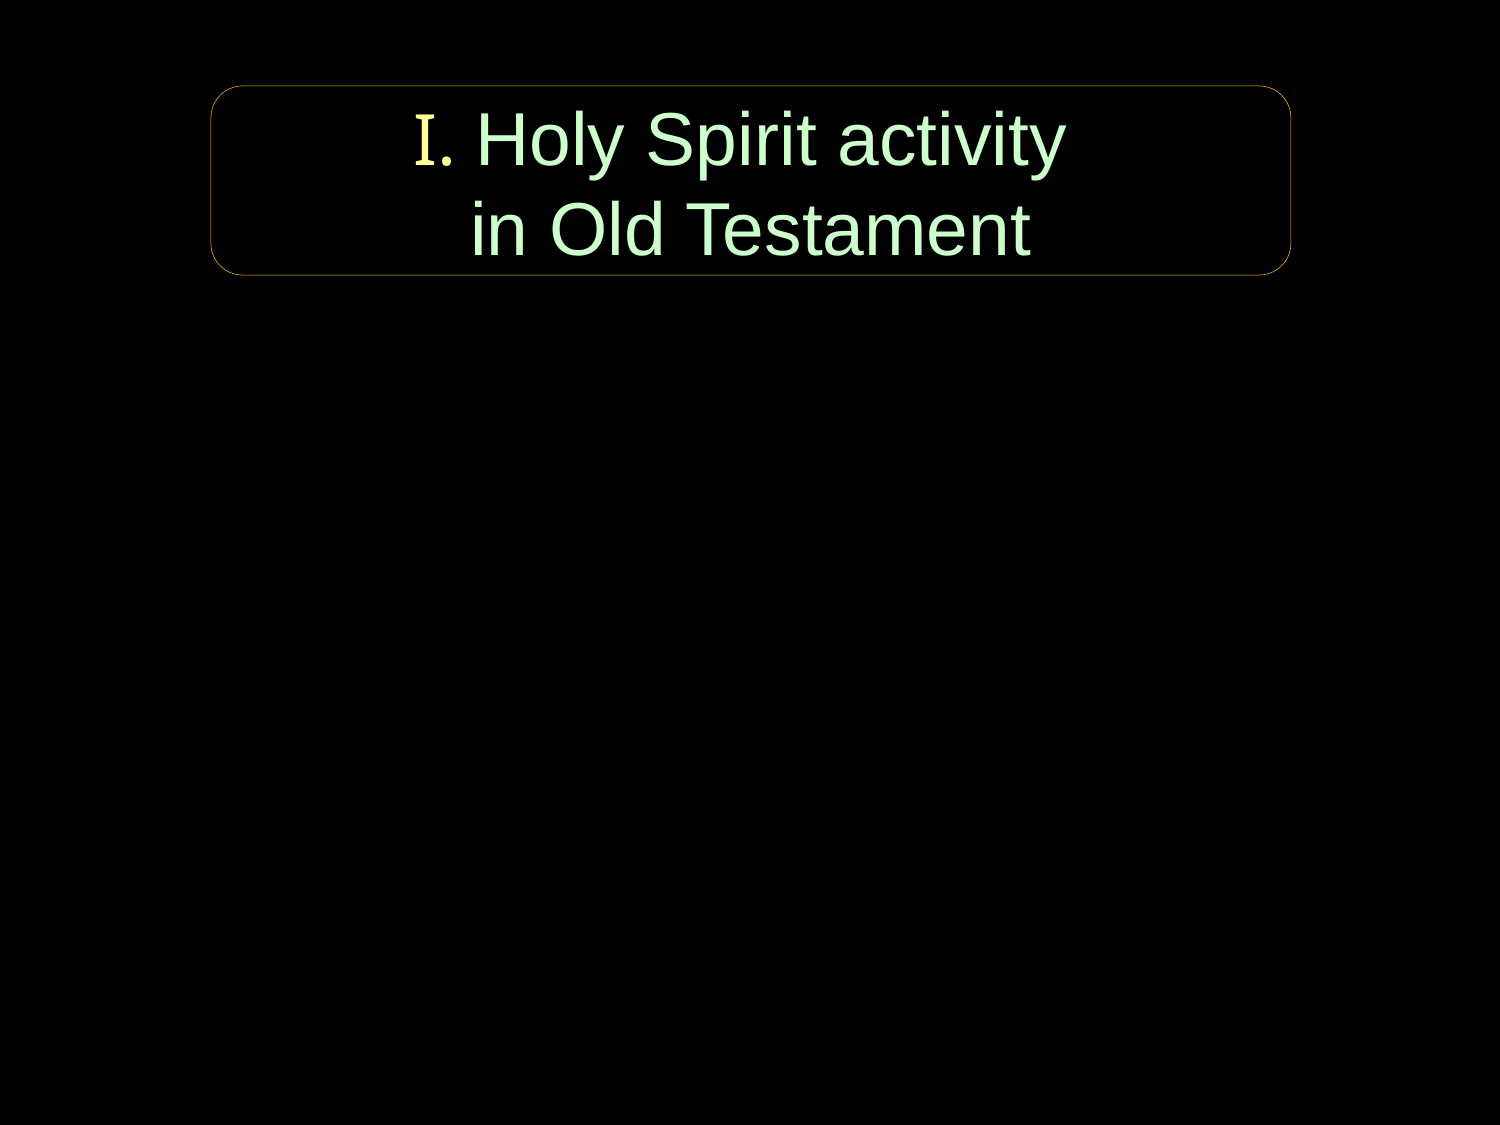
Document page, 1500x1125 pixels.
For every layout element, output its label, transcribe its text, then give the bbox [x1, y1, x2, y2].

text_box I. Holy Spirit activity in Old Testament [209, 84, 1292, 277]
